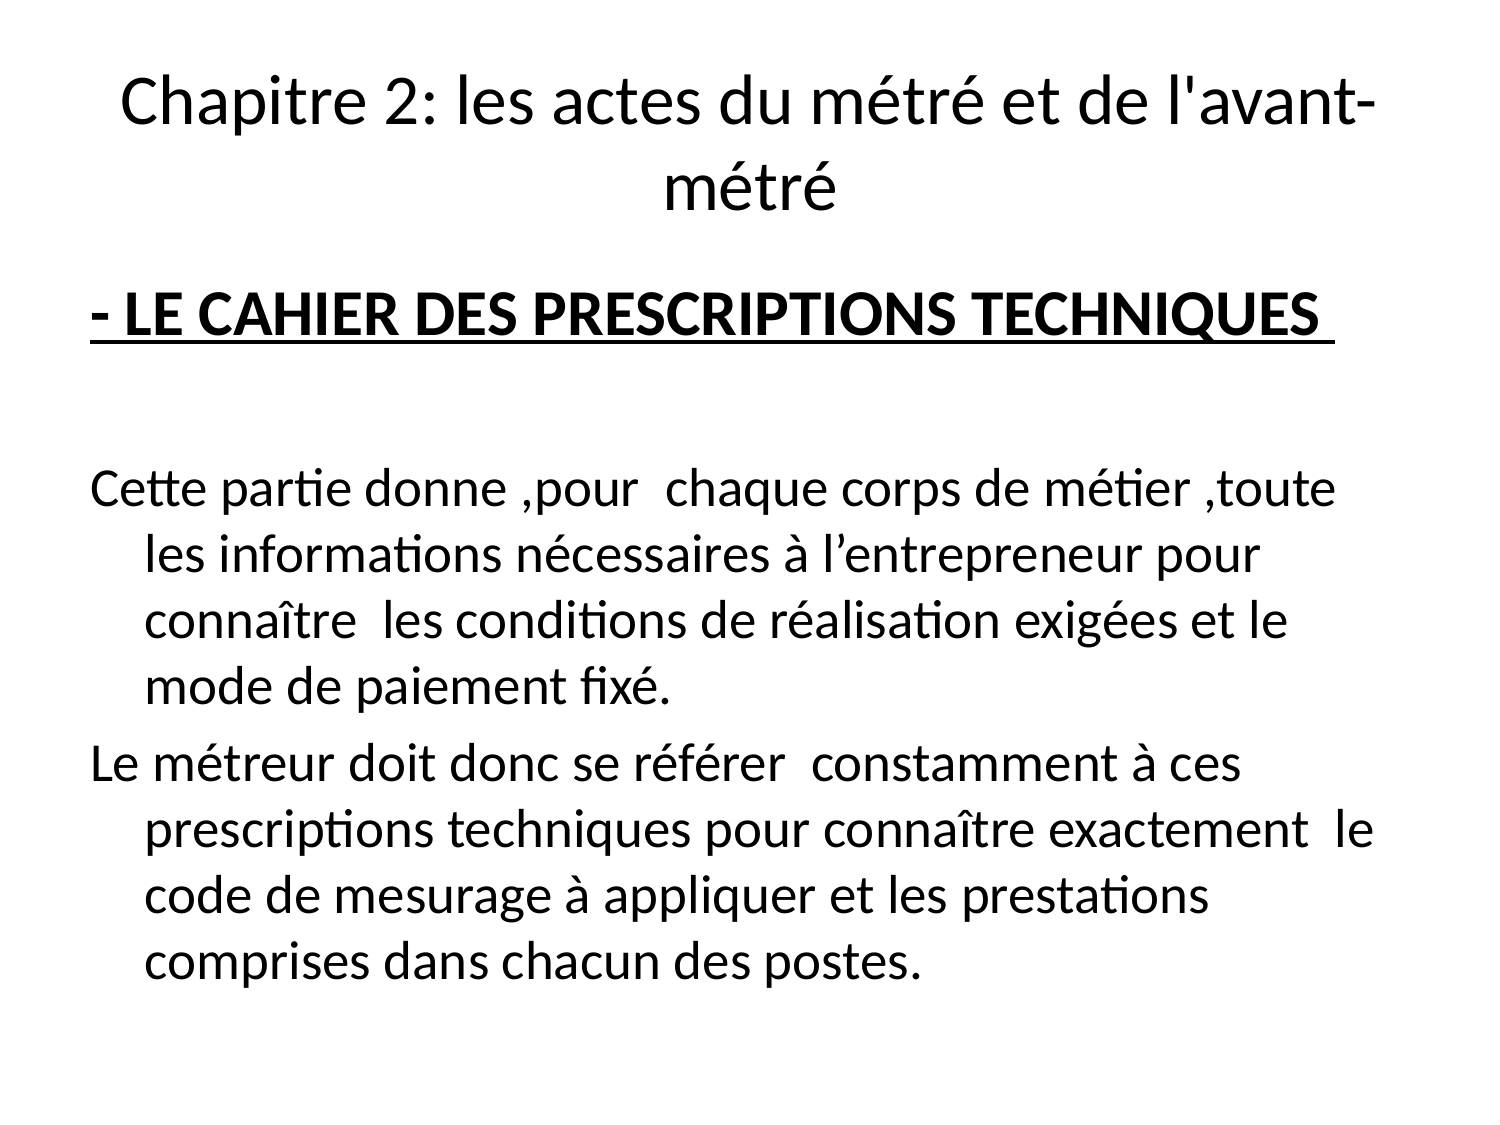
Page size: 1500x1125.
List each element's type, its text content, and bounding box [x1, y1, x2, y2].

list - LE CAHIER DES PRESCRIPTIONS TECHNIQUES Cette partie donne ,pour chaque corps de métier ,toute les informations nécessaires à l’entrepreneur pour connaître les conditions de réalisation exigées et le mode de paiement fixé. Le métreur doit donc se référer constamment à ces prescriptions techniques pour connaître exactement le code de mesurage à appliquer et les prestations comprises dans chacun des postes. [75, 262, 1425, 1005]
title Chapitre 2: les actes du métré et de l'avant-métré [75, 45, 1425, 233]
